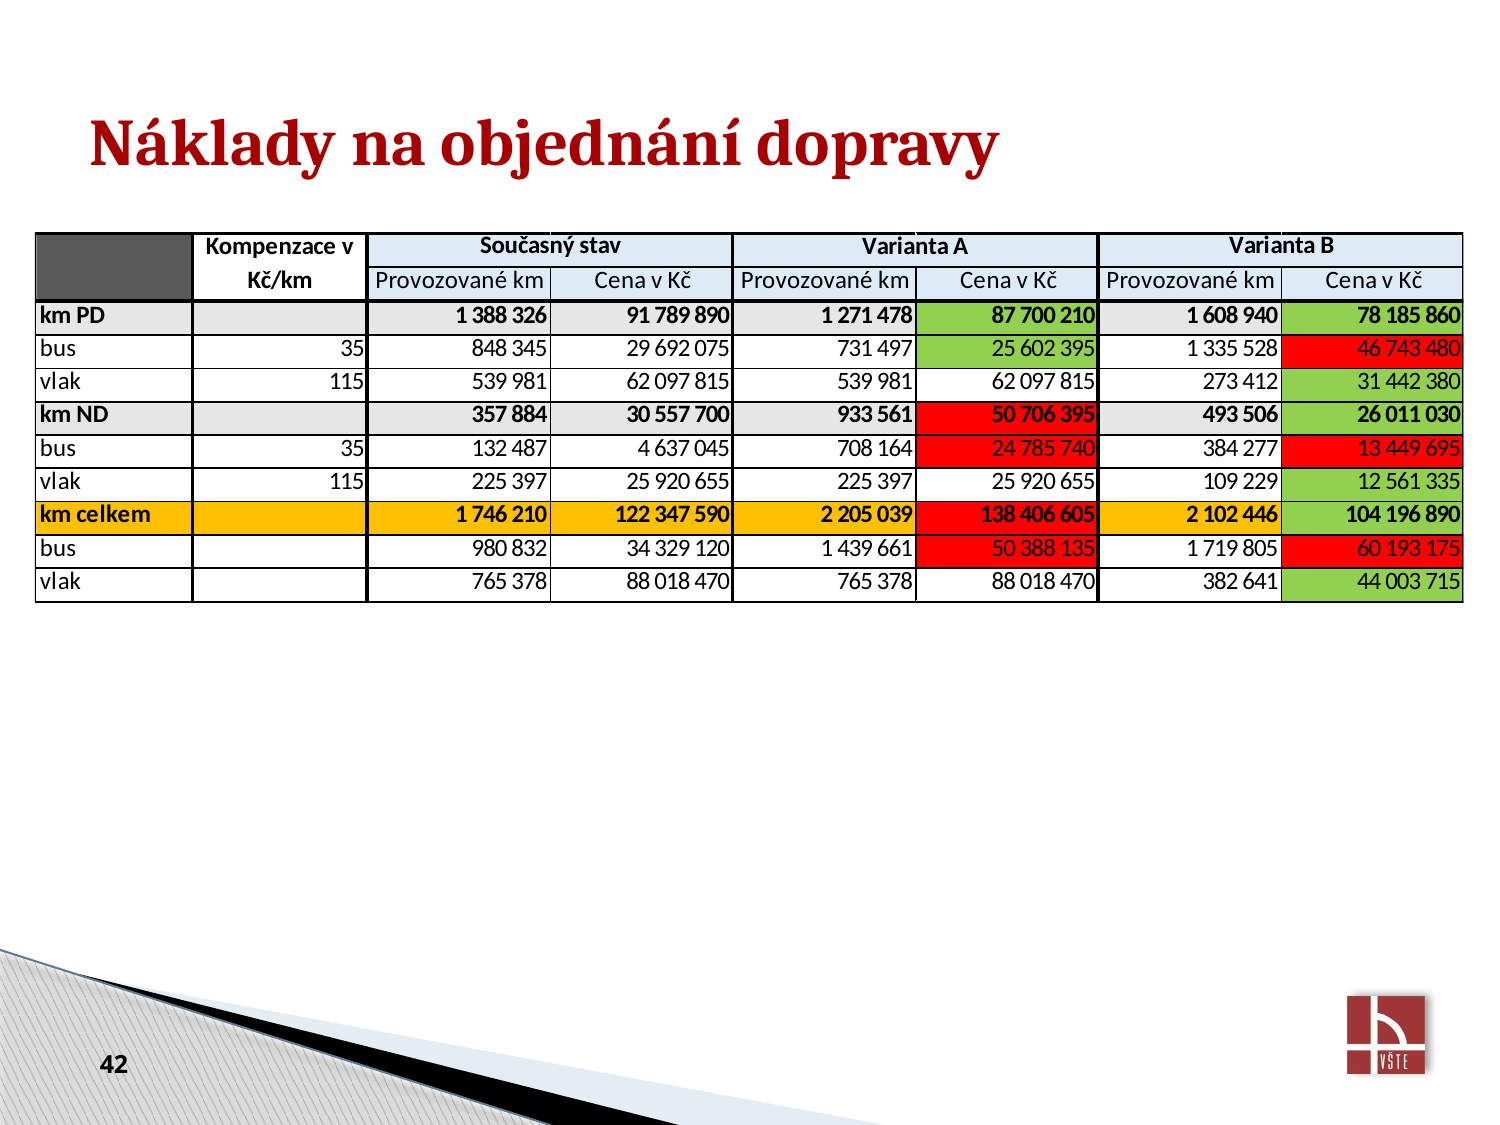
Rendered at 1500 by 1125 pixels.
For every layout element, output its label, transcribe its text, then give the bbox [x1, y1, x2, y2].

picture [1347, 995, 1425, 1074]
picture [34, 232, 1466, 605]
title Náklady na objednání dopravy [75, 45, 1425, 232]
slide_number 42 [80, 1029, 148, 1090]
